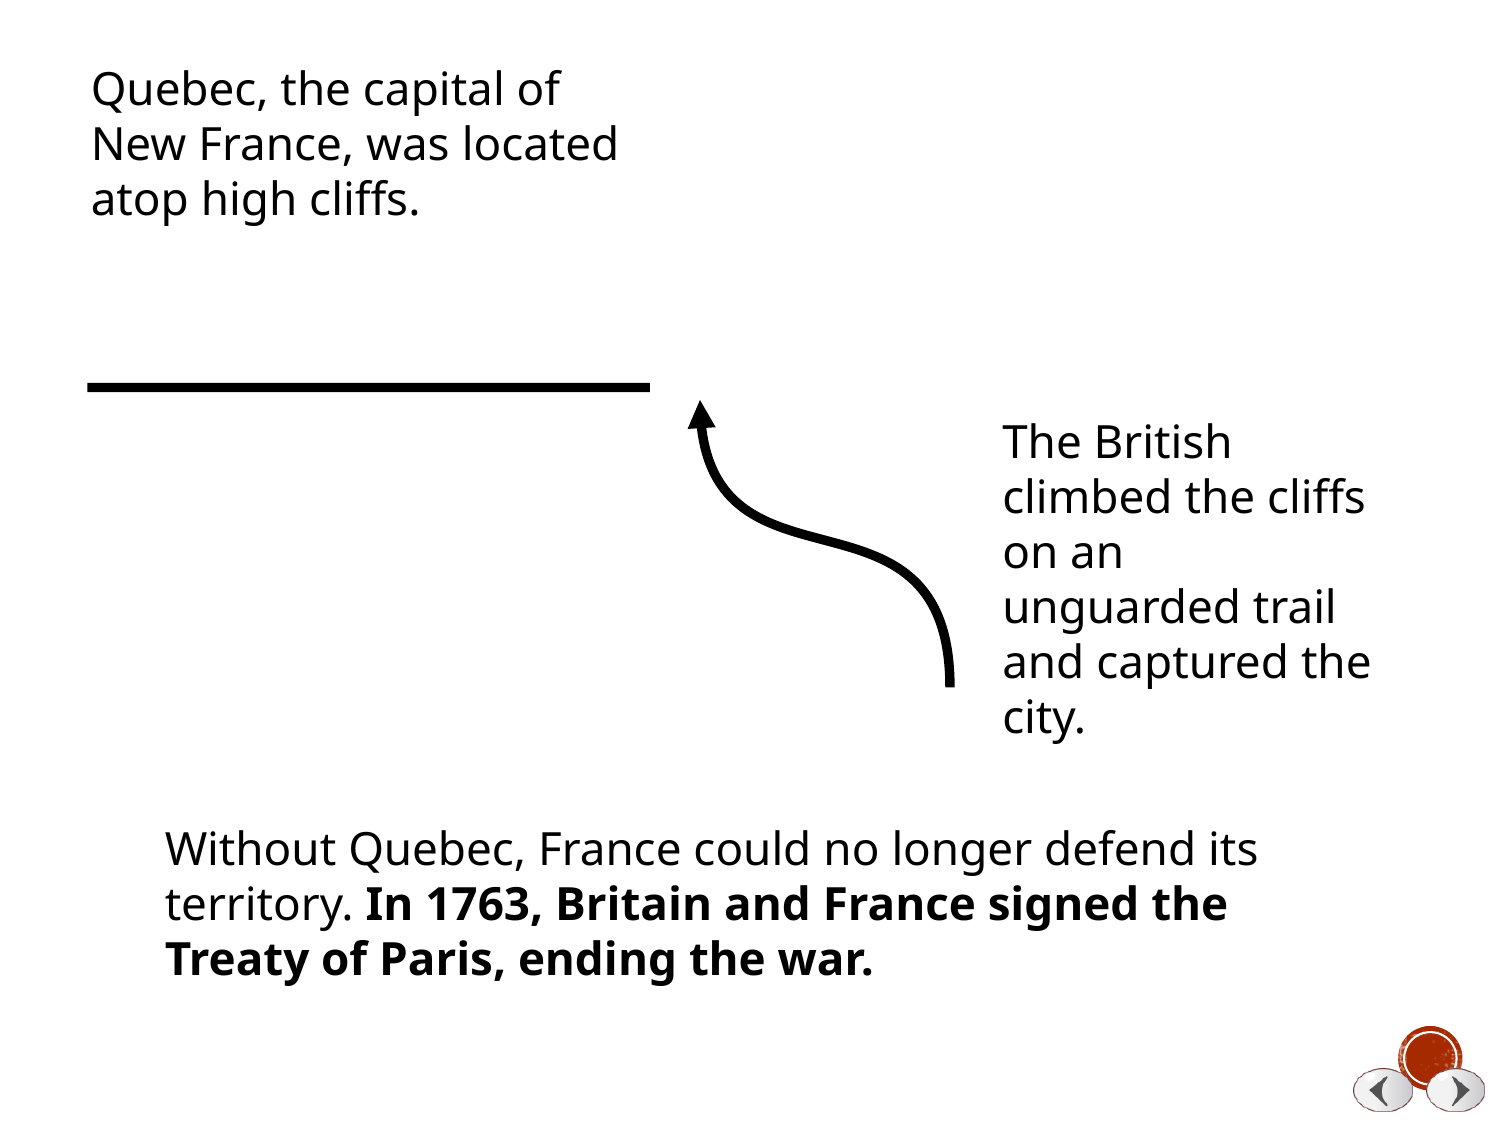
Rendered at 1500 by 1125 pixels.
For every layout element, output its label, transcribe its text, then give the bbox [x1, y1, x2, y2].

picture [1426, 1068, 1485, 1112]
text_box The British climbed the cliffs on an unguarded trail and captured the city. [987, 405, 1388, 750]
text_box Without Quebec, France could no longer defend its territory. In 1763, Britain and France signed the Treaty of Paris, ending the war. [149, 812, 1350, 993]
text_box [684, 422, 966, 666]
text_box Quebec, the capital of New France, was located atop high cliffs. [76, 52, 652, 232]
picture [1353, 1068, 1413, 1112]
